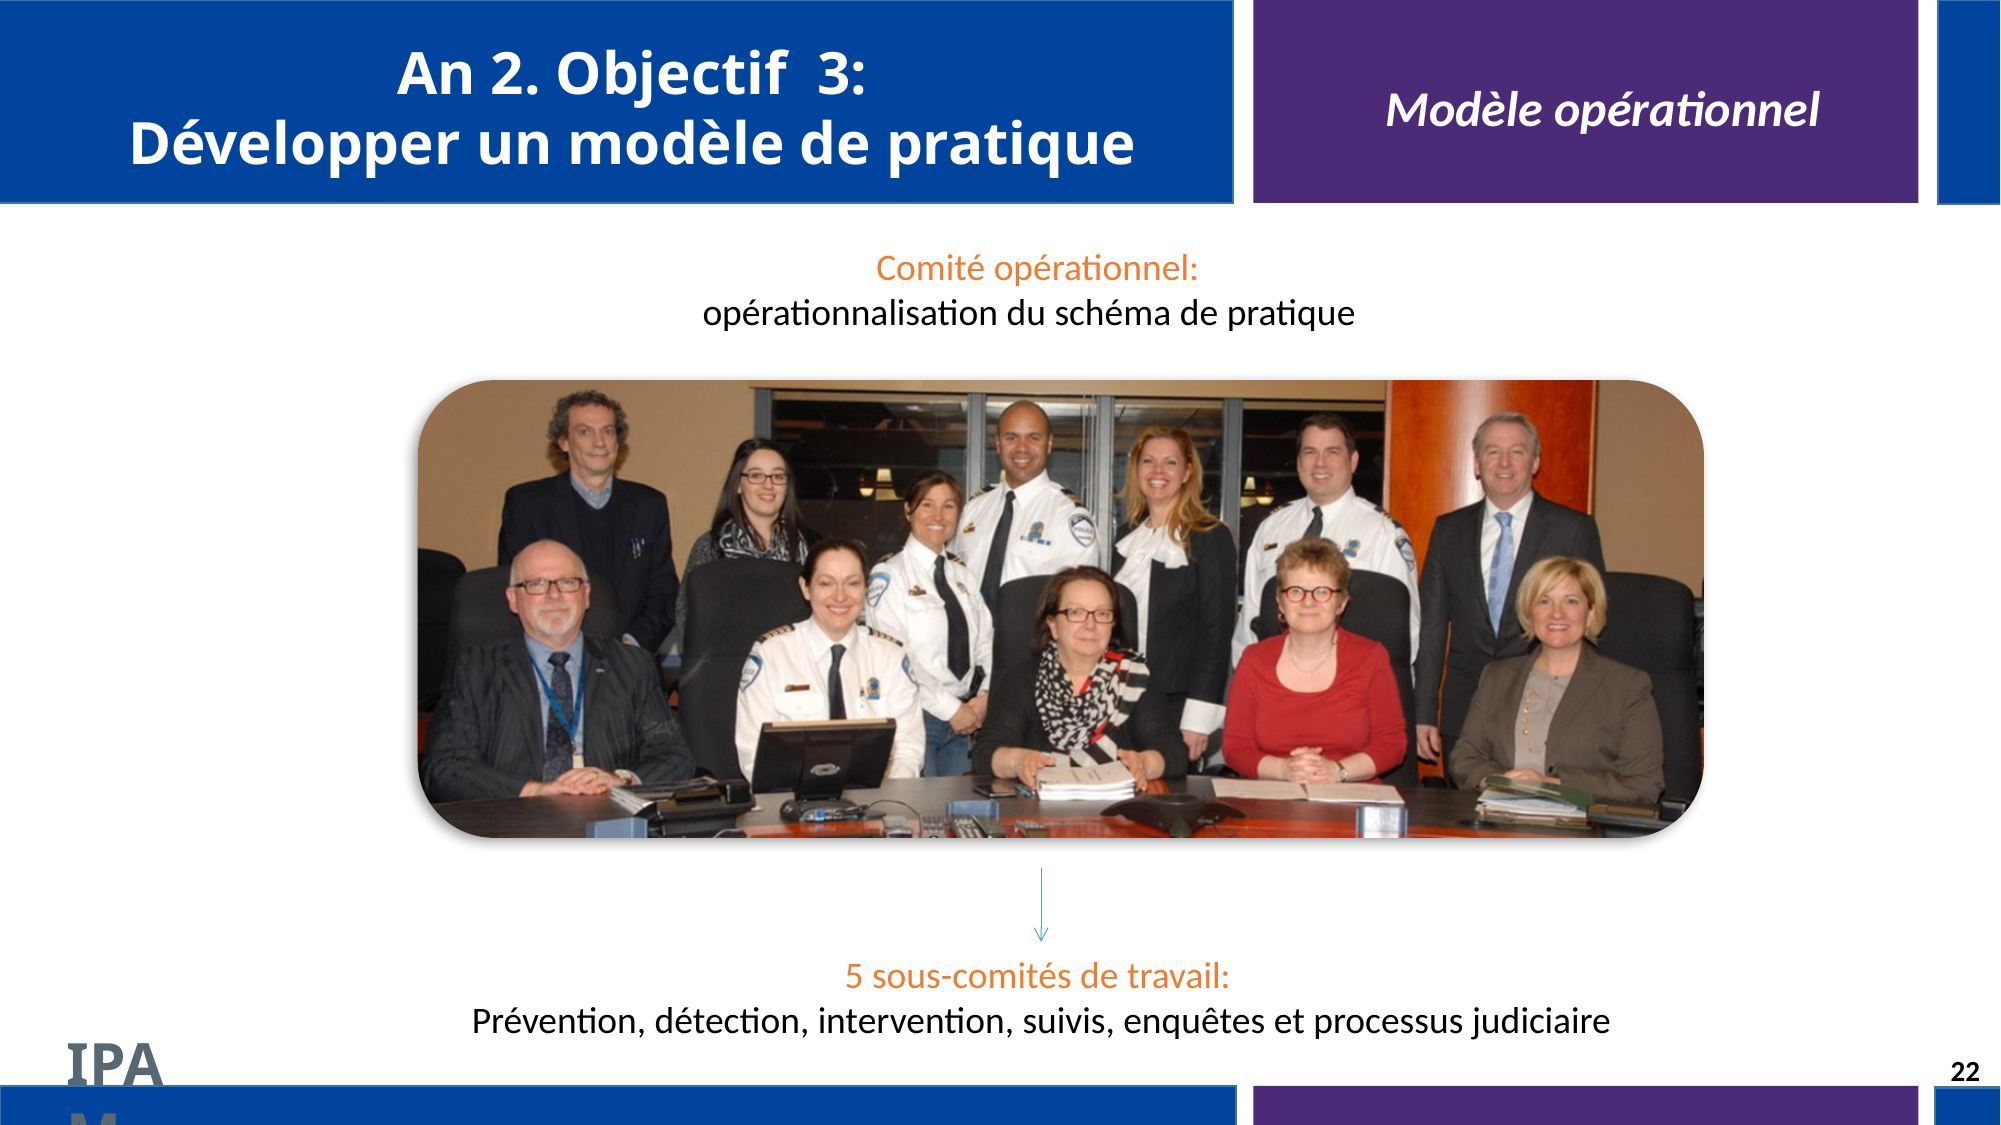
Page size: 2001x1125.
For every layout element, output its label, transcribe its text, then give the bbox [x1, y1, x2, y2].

picture [417, 380, 1704, 838]
text_box Comité opérationnel: opérationnalisation du schéma de pratique [371, 235, 1705, 341]
text_box Modèle opérationnel [1370, 68, 1836, 144]
text_box An 2. Objectif 3: Développer un modèle de pratique [29, 28, 1235, 184]
text_box 5 sous-comités de travail: Prévention, détection, intervention, suivis, enquêtes et processus judiciaire [371, 943, 1705, 1048]
text_box 22 [1935, 1044, 2000, 1095]
